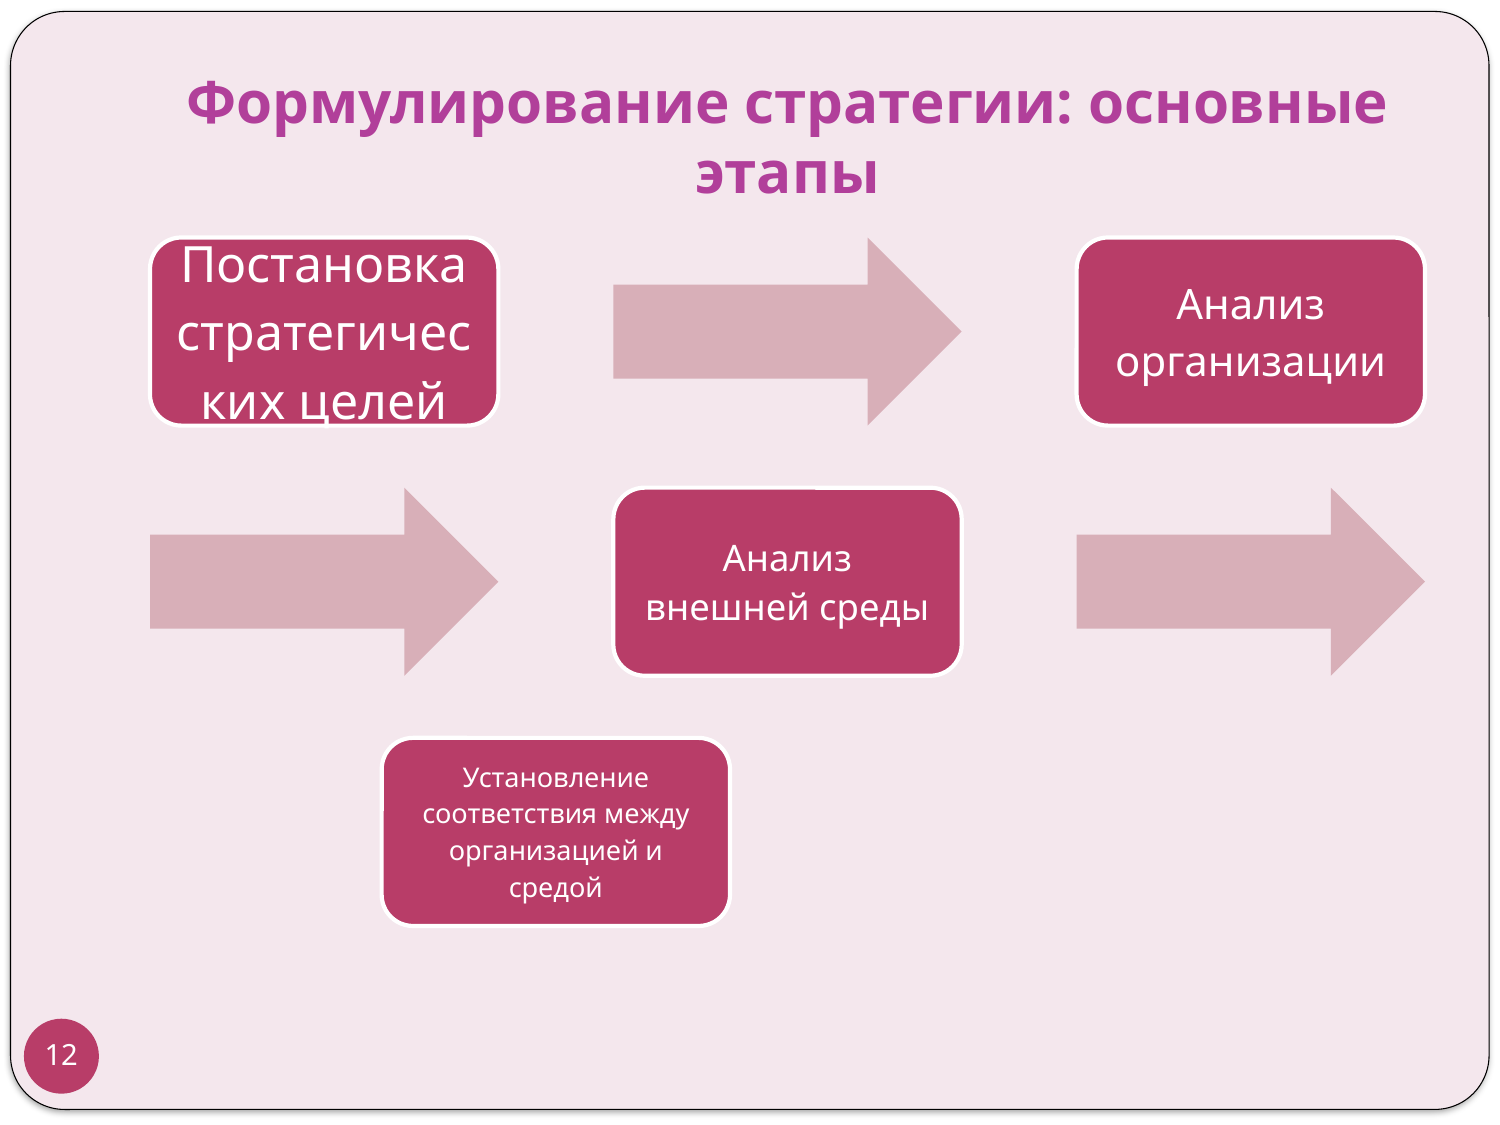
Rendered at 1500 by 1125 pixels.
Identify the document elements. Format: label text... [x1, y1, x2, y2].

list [149, 237, 1426, 988]
title Формулирование стратегии: основные этапы [150, 45, 1425, 233]
slide_number 12 [23, 1018, 99, 1094]
